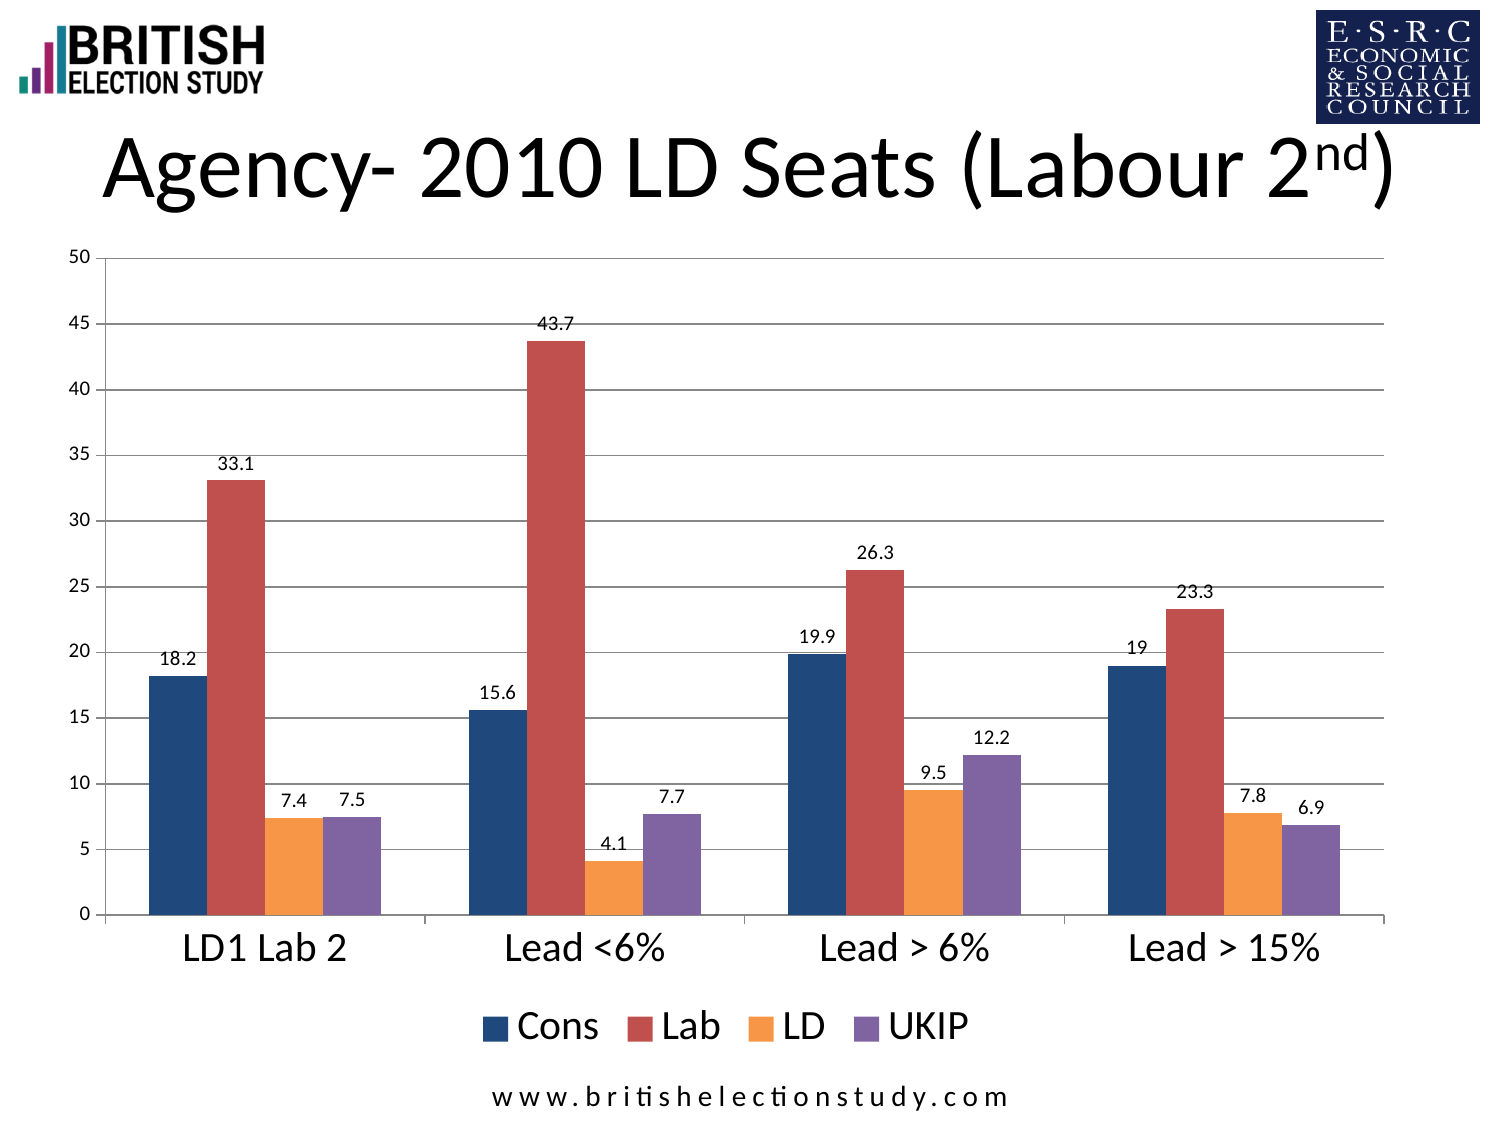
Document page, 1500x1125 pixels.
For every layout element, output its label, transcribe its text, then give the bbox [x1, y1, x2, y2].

text_box www.britishelectionstudy.com [0, 1069, 1500, 1120]
picture [1316, 10, 1480, 124]
picture [17, 17, 269, 101]
chart [41, 231, 1412, 1059]
title Agency- 2010 LD Seats (Labour 2nd) [75, 90, 1425, 233]
